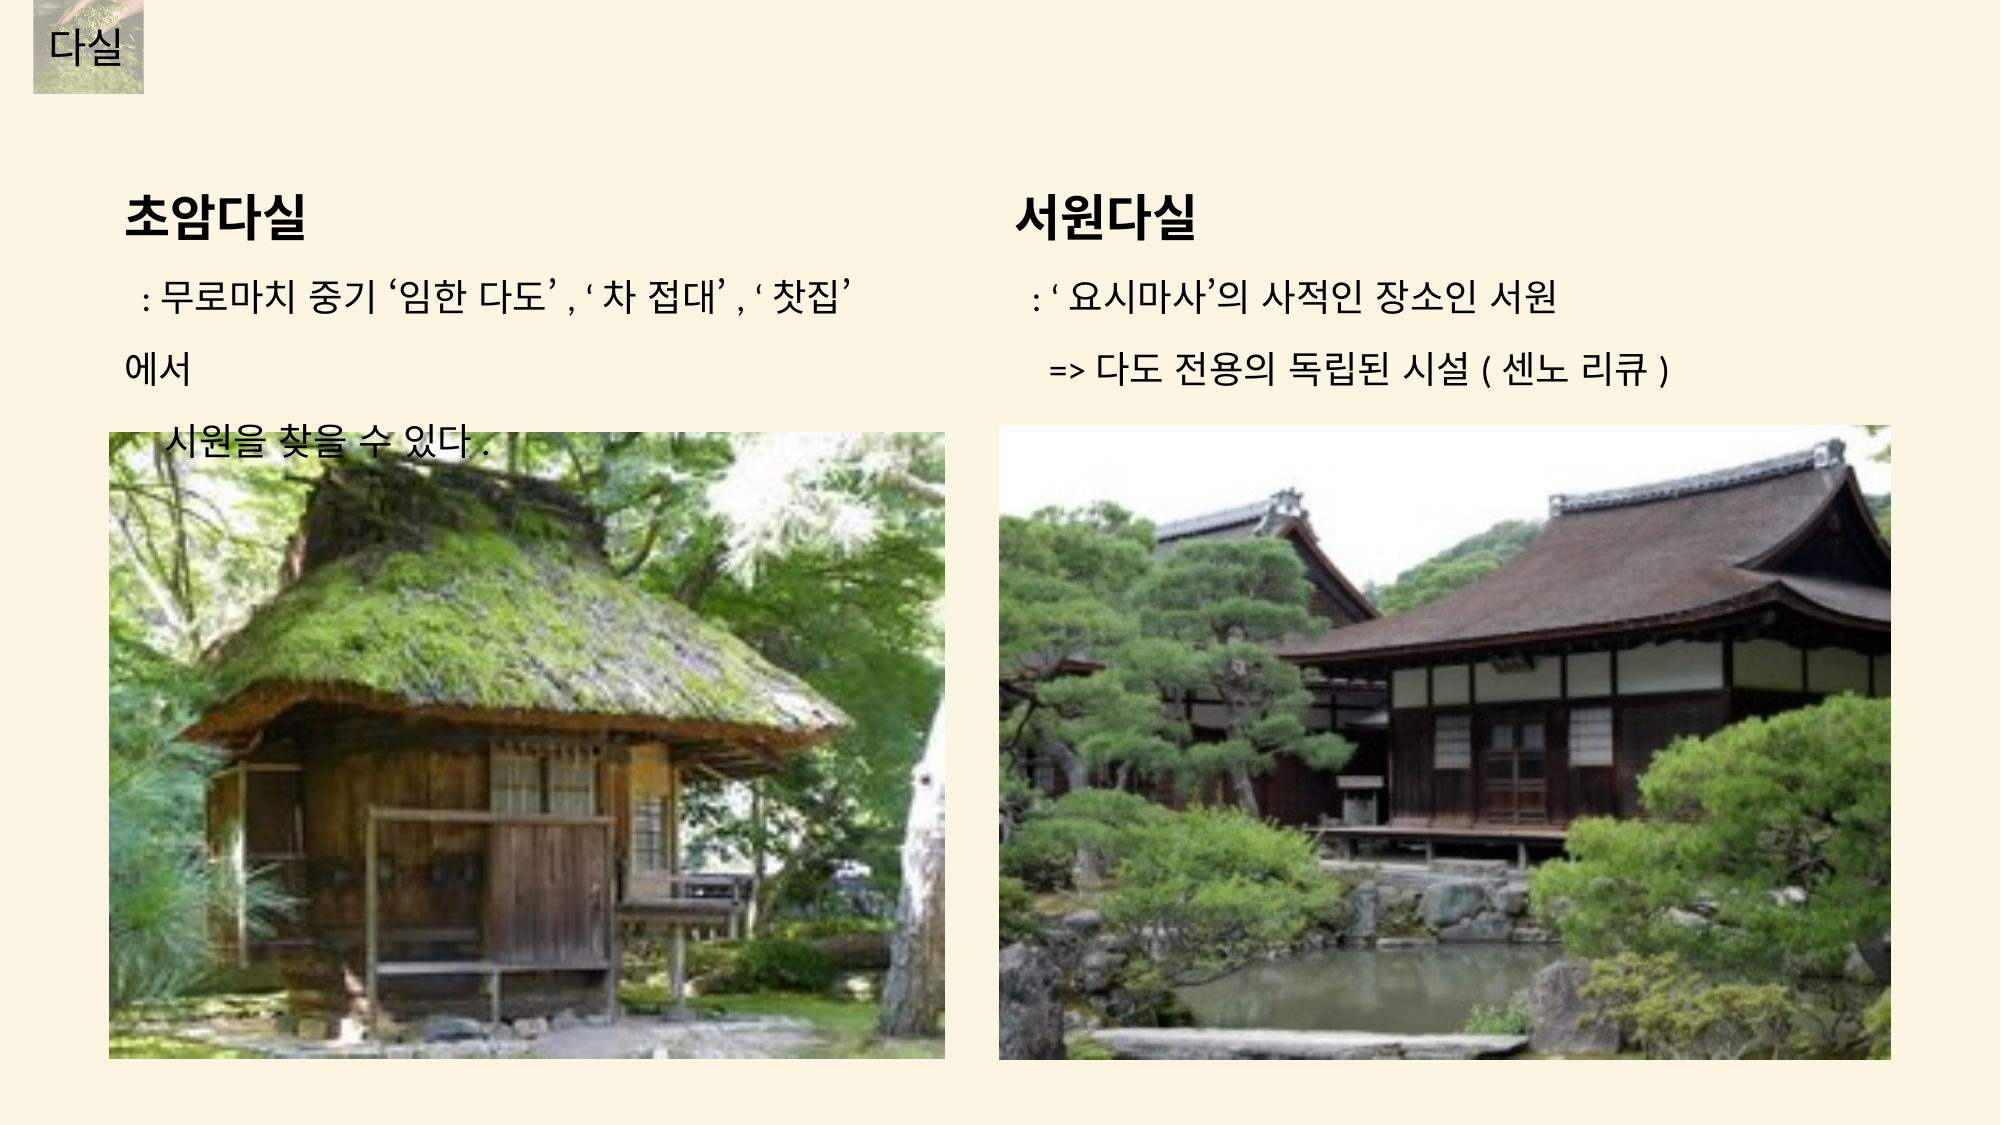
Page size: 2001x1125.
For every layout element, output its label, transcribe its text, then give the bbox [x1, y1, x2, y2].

picture [999, 424, 1891, 1060]
picture [109, 432, 946, 1060]
text_box 초암다실 :무로마치 중기 ‘임한 다도’, ‘차 접대’, ‘찻집’에서 시원을 찾을 수 있다. [109, 143, 935, 430]
title 다실 [33, 0, 144, 94]
text_box 서원다실 : ‘요시마사’의 사적인 장소인 서원 =>다도 전용의 독립된 시설(센노 리큐) [999, 143, 1697, 398]
